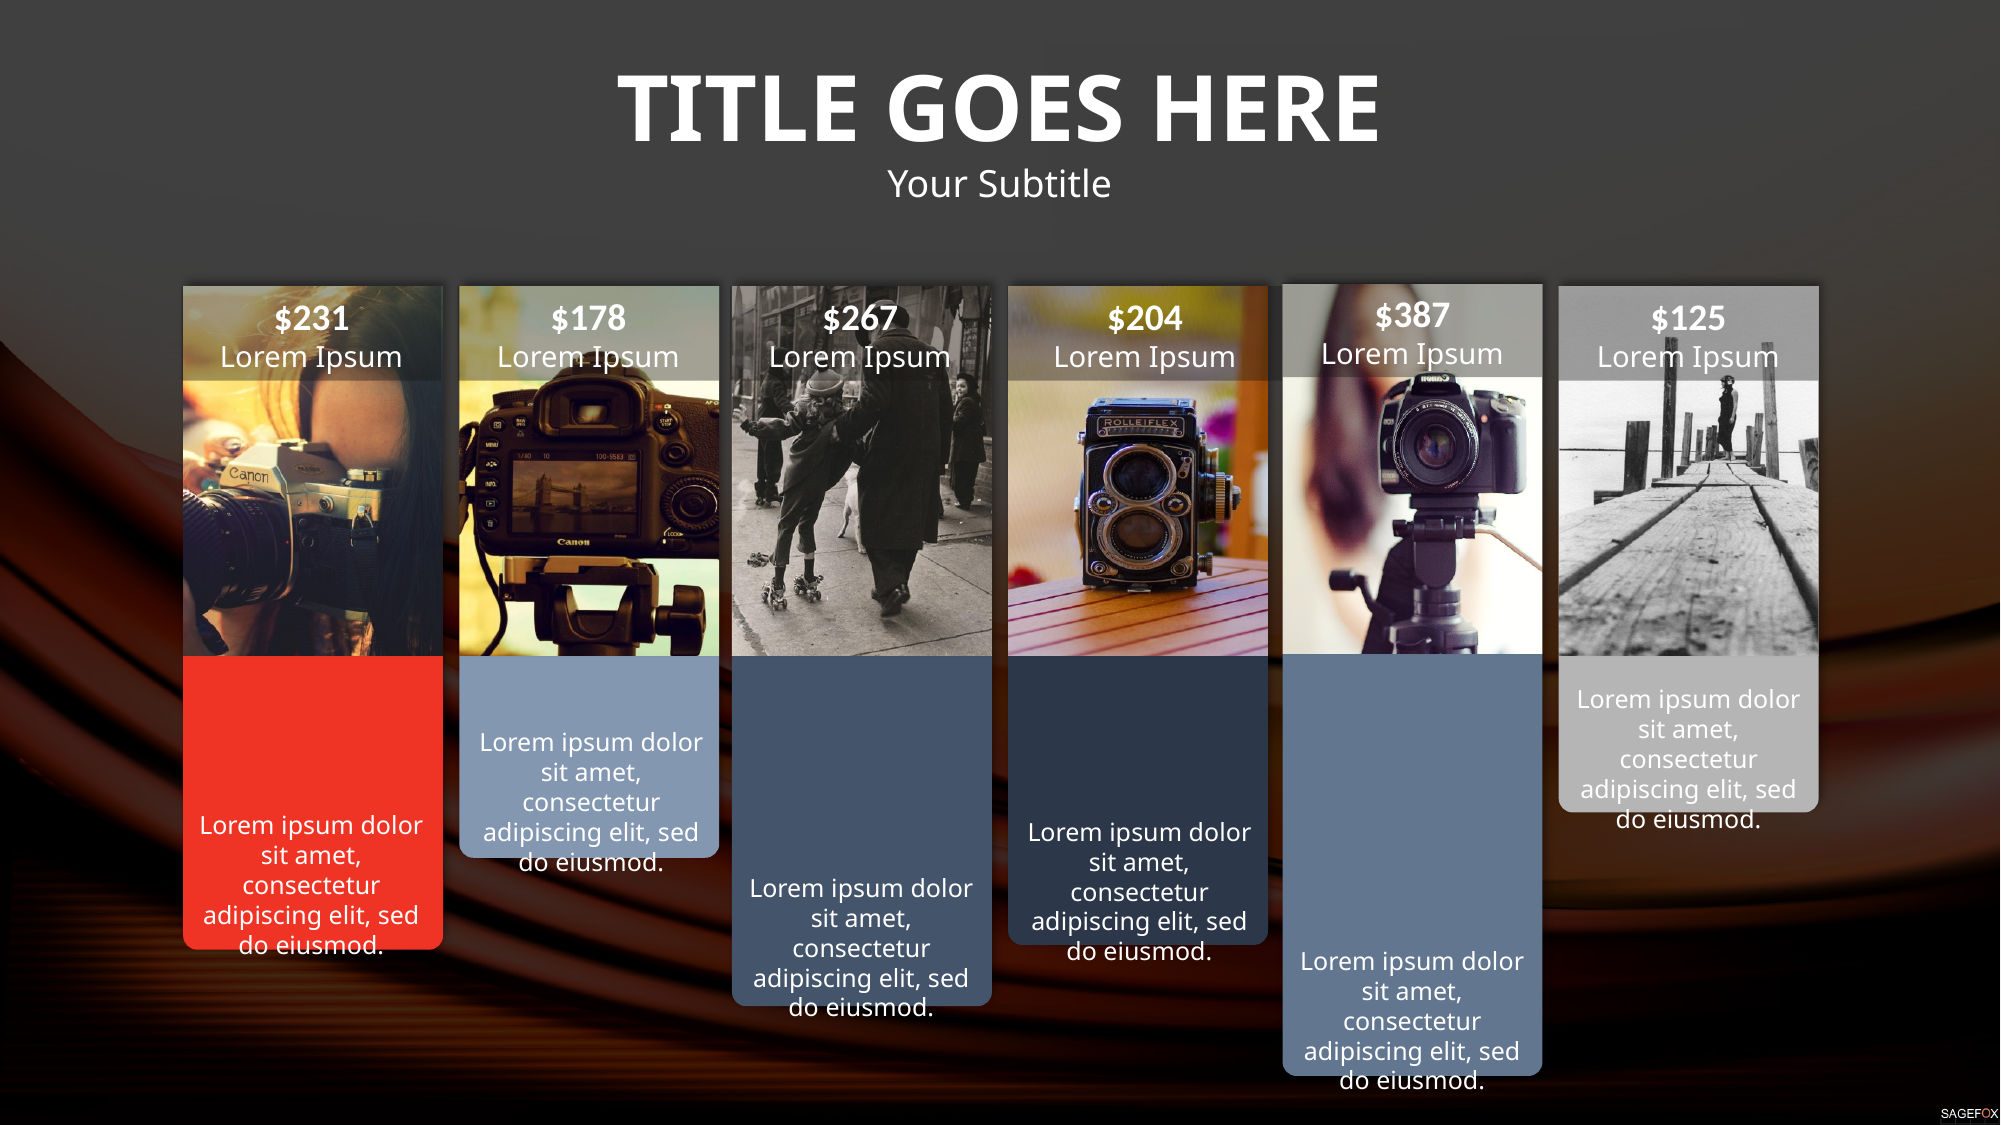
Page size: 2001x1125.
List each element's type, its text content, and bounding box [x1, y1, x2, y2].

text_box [1558, 655, 1819, 813]
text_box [459, 655, 722, 858]
text_box $387 Lorem Ipsum [1282, 282, 1543, 378]
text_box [1282, 653, 1543, 1076]
text_box $178 Lorem Ipsum [457, 286, 720, 381]
text_box [1007, 381, 1269, 656]
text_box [1008, 655, 1270, 945]
text_box [182, 285, 444, 655]
text_box [1282, 378, 1543, 653]
text_box TITLE GOES HERE Your Subtitle [548, 42, 1452, 212]
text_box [731, 655, 992, 1007]
text_box $267 Lorem Ipsum [730, 286, 990, 381]
text_box $204 Lorem Ipsum [1007, 286, 1283, 381]
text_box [181, 655, 444, 950]
text_box [731, 285, 993, 656]
text_box $231 Lorem Ipsum [181, 286, 442, 381]
text_box [458, 381, 720, 656]
picture [0, 0, 2001, 1125]
text_box [1558, 285, 1820, 656]
text_box $125 Lorem Ipsum [1558, 286, 1819, 381]
